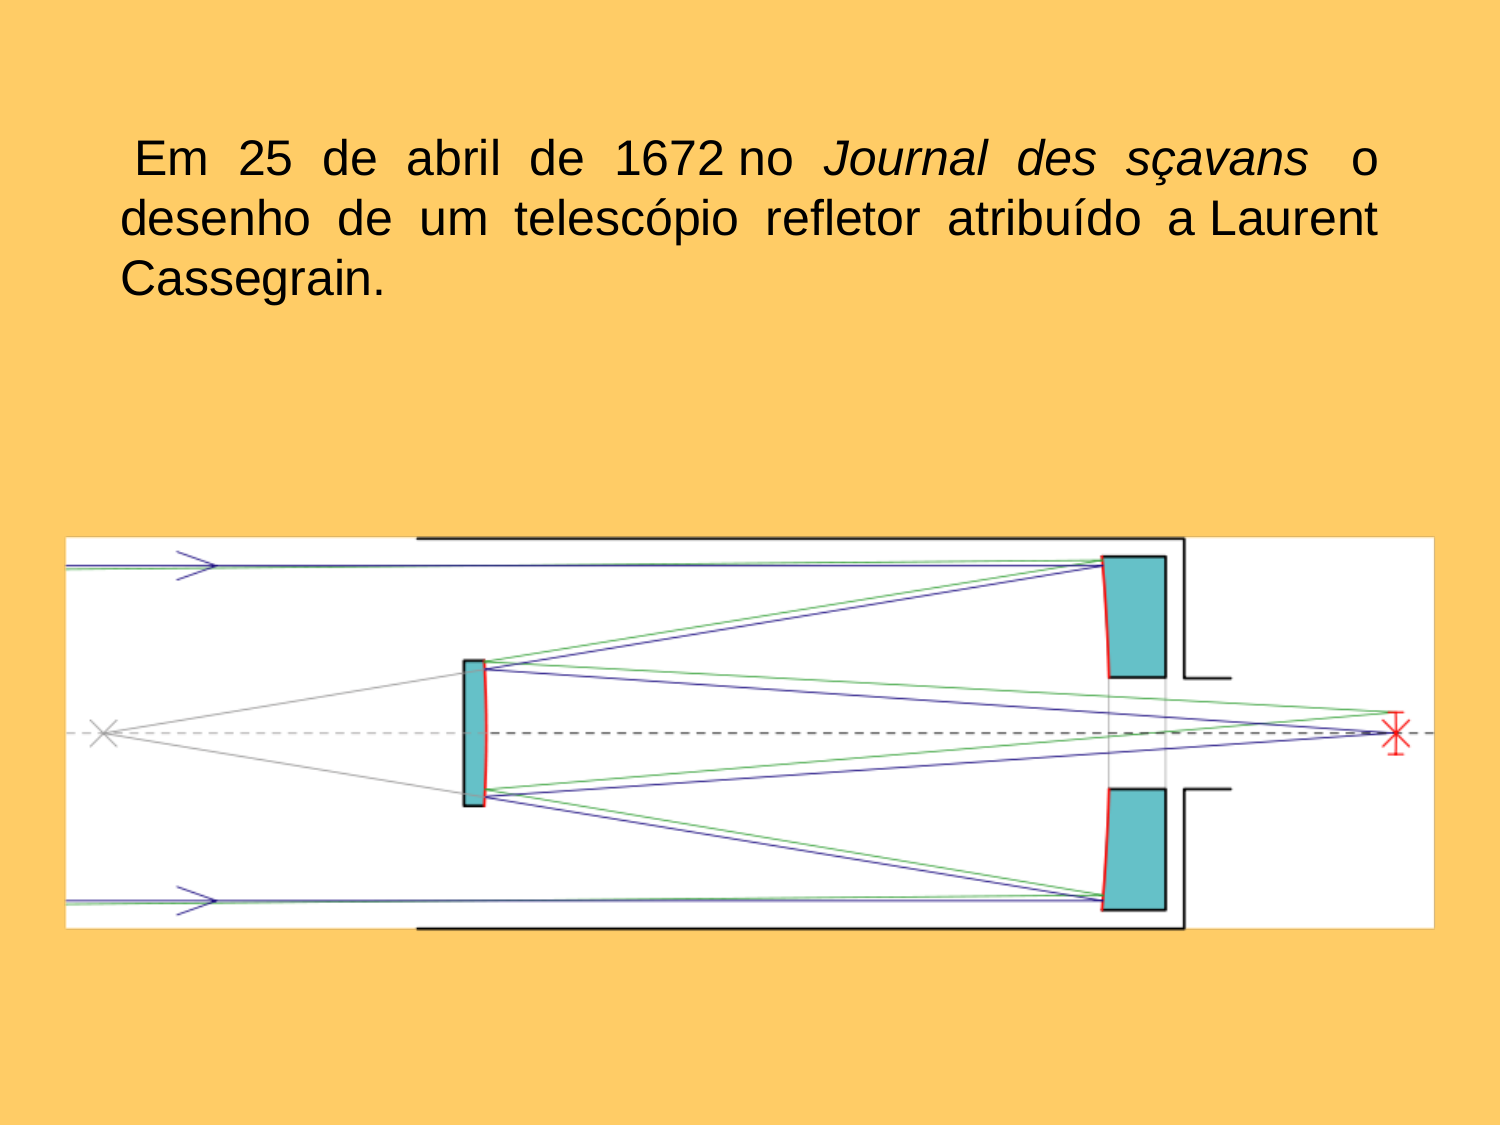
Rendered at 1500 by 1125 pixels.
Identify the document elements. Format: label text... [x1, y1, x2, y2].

text_box Em 25 de abril de 1672 no Journal des sçavans o desenho de um telescópio refletor atribuído a Laurent Cassegrain. [105, 58, 1395, 342]
picture [0, 343, 1500, 1125]
